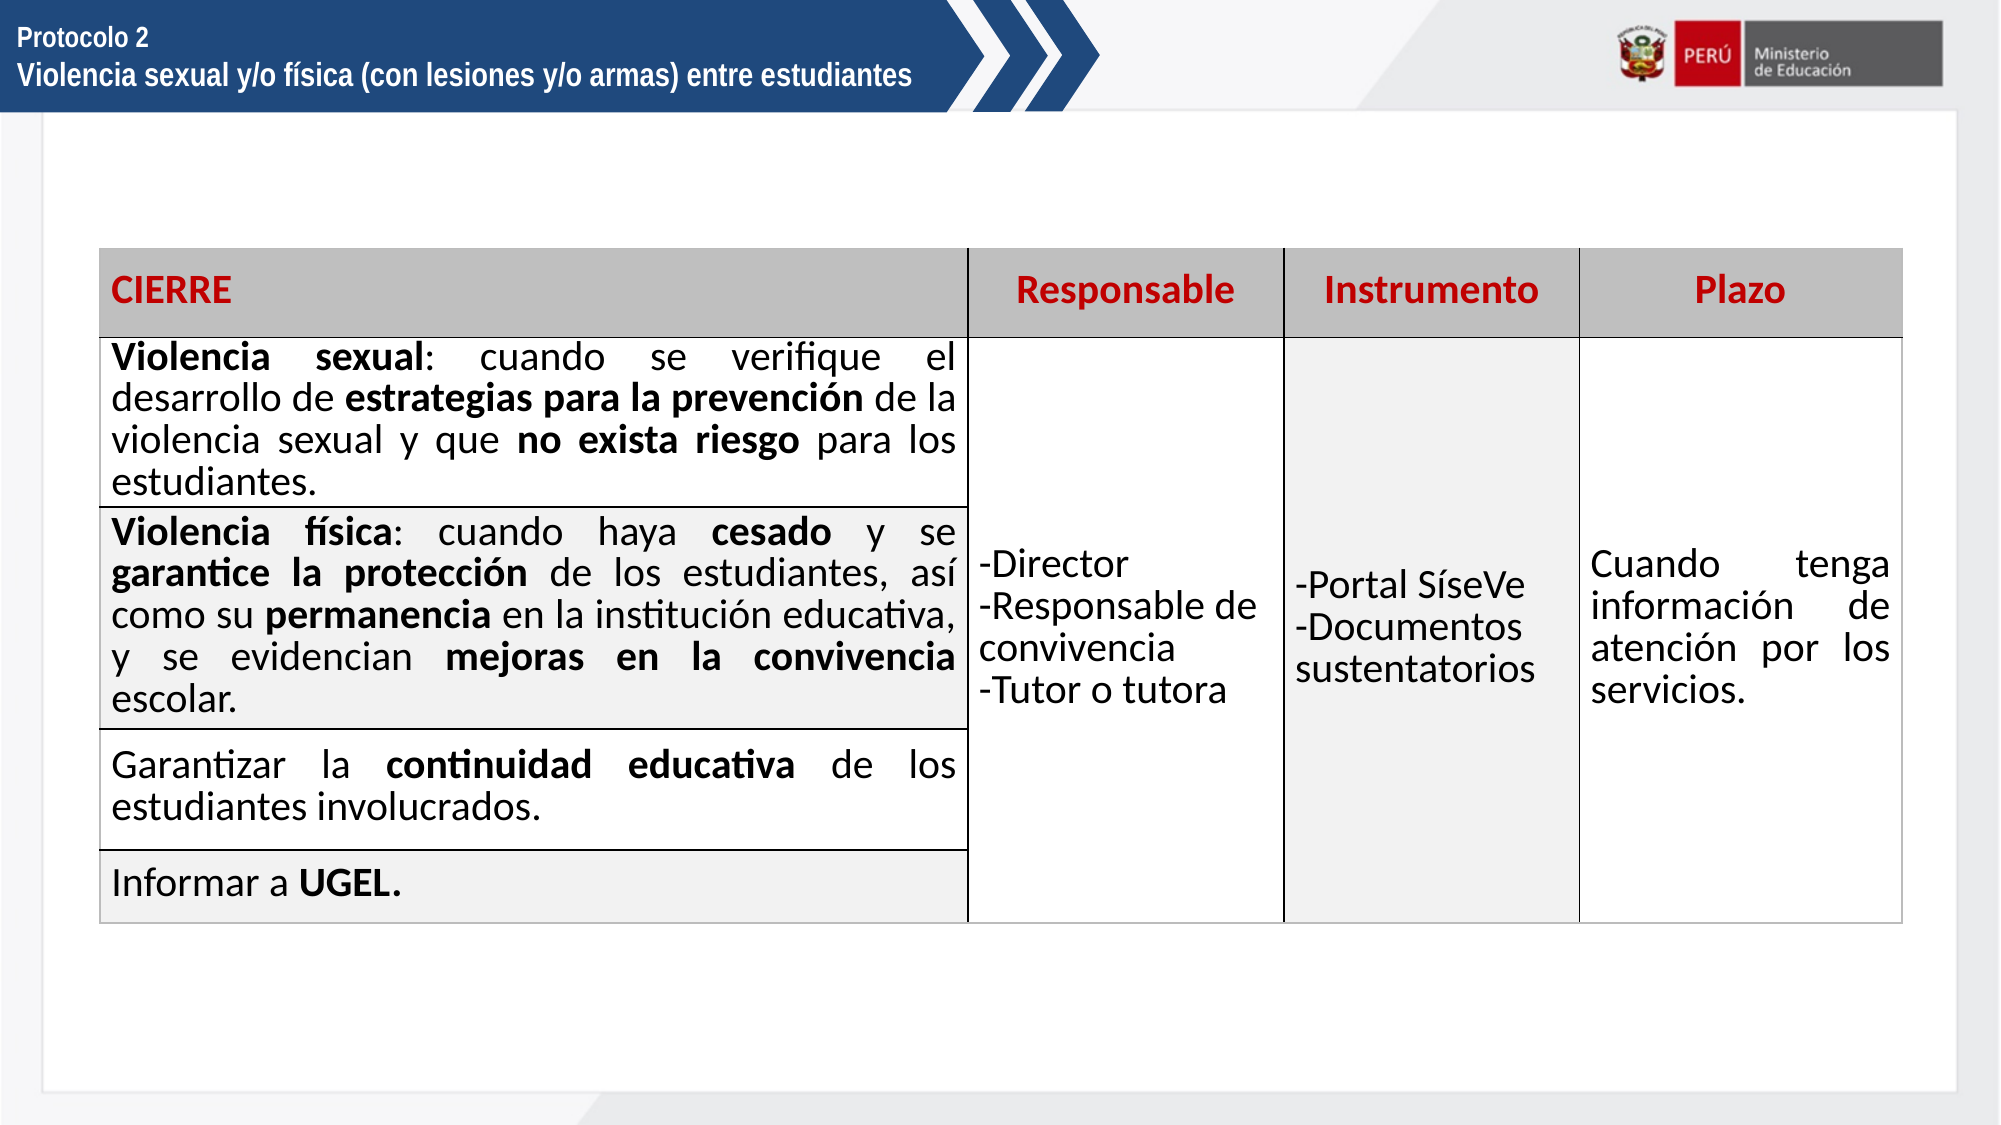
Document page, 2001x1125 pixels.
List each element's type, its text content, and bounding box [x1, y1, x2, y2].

text_box [1024, 0, 1101, 113]
table_cell Violencia física: cuando haya cesado y se garantice la protección de los estudiantes, así como su permanencia en la institución educativa, y se evidencian mejoras en la convivencia escolar. [101, 508, 967, 728]
text_box [0, 0, 986, 114]
table_header Plazo [1580, 249, 1901, 337]
text_box Protocolo 2 Violencia sexual y/o física (con lesiones y/o armas) entre estudiantes [2, 10, 936, 101]
table_cell Cuando tenga información de atención por los servicios. [1580, 338, 1901, 922]
picture [0, 0, 2000, 1125]
table_cell Violencia sexual: cuando se verifique el desarrollo de estrategias para la prevención de la violencia sexual y que no exista riesgo para los estudiantes. [101, 338, 967, 506]
table_cell Informar a UGEL. [101, 851, 967, 922]
table_cell Garantizar la continuidad educativa de los estudiantes involucrados. [101, 730, 967, 849]
table_header CIERRE [101, 249, 967, 337]
table_header Instrumento [1285, 249, 1579, 337]
table_cell -Director -Responsable de convivencia -Tutor o tutora [969, 338, 1283, 922]
table_header Responsable [969, 249, 1283, 337]
table_cell -Portal SíseVe -Documentos sustentatorios [1285, 338, 1579, 922]
text_box [972, 0, 1049, 113]
